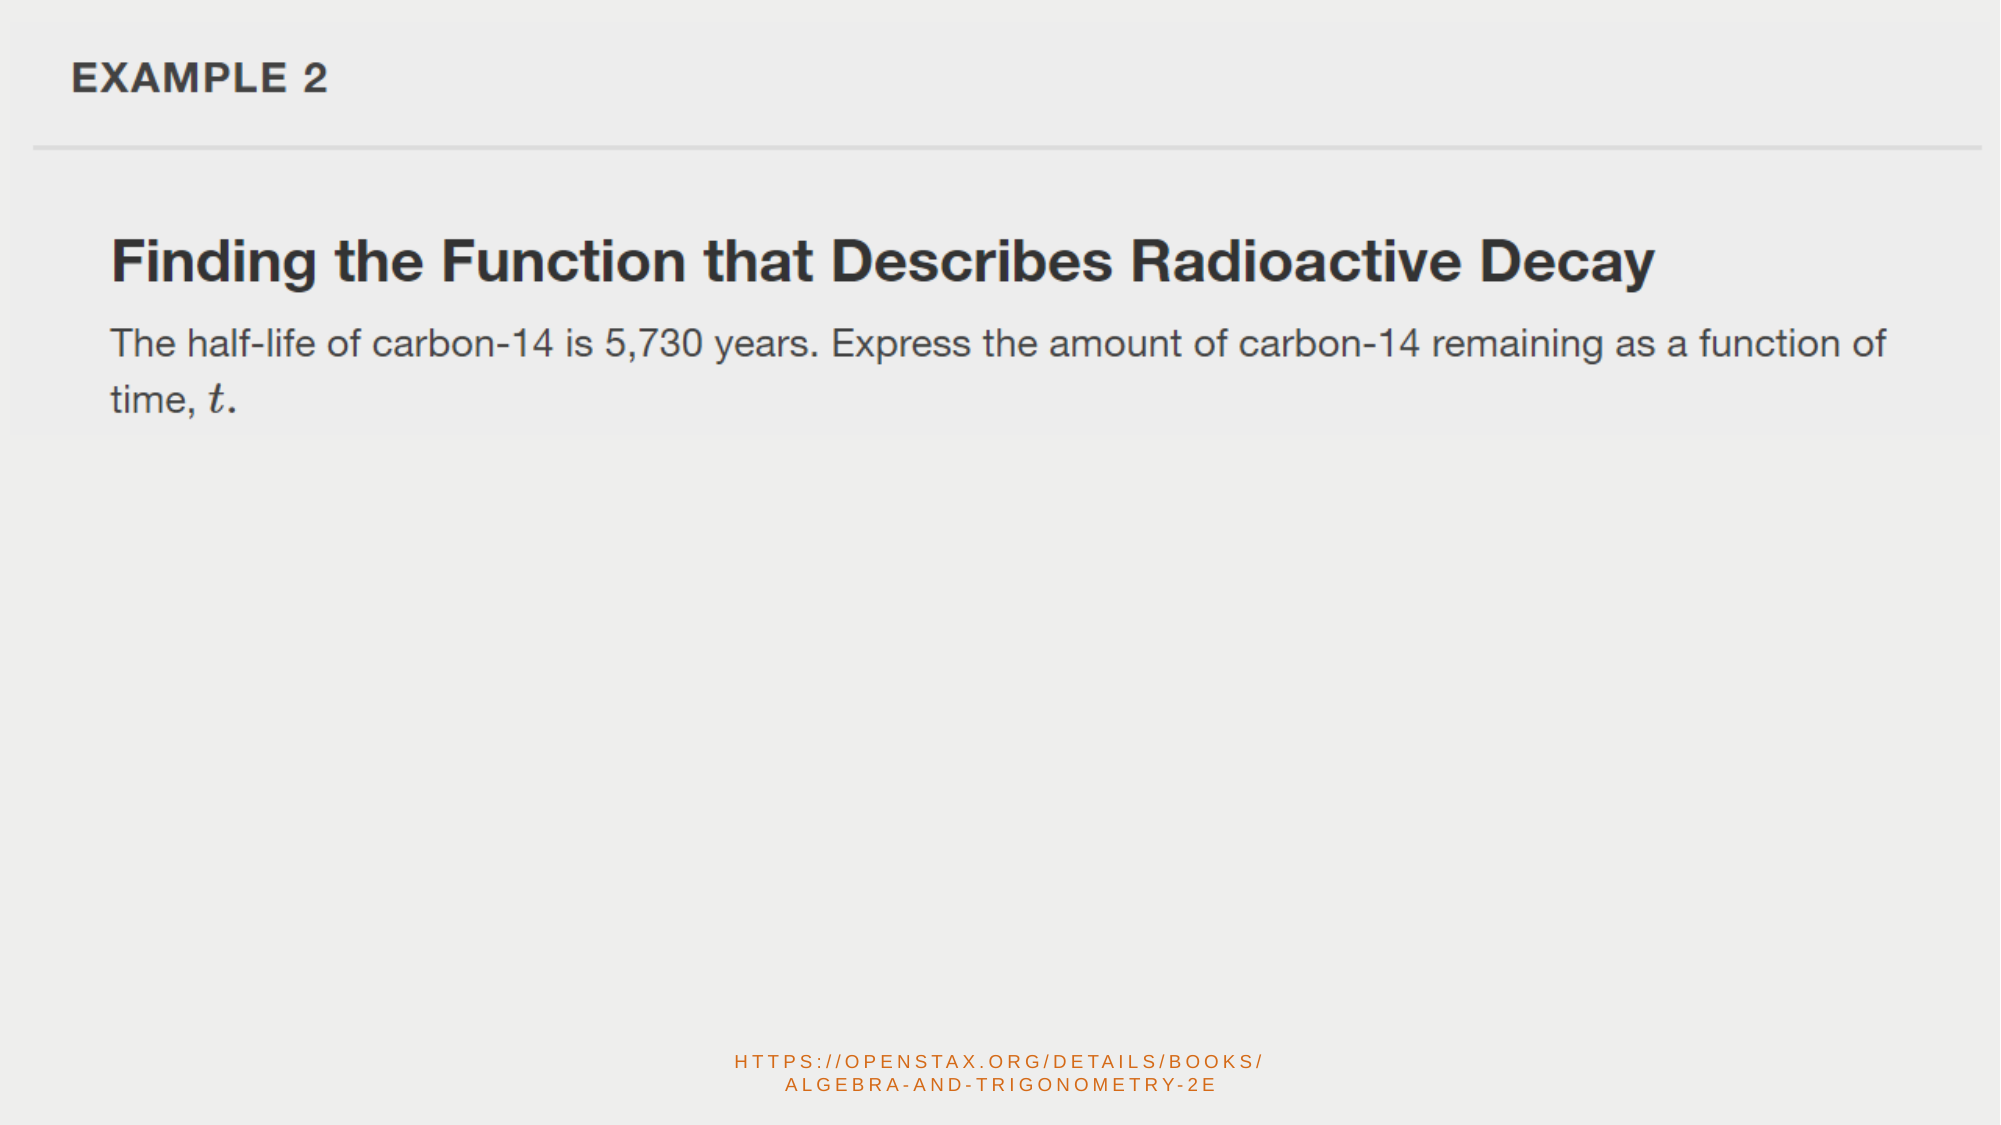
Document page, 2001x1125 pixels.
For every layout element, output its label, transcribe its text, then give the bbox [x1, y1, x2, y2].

footer https://openstax.org/details/books/algebra-and-trigonometry-2e [662, 1042, 1338, 1103]
picture [10, 22, 1990, 435]
